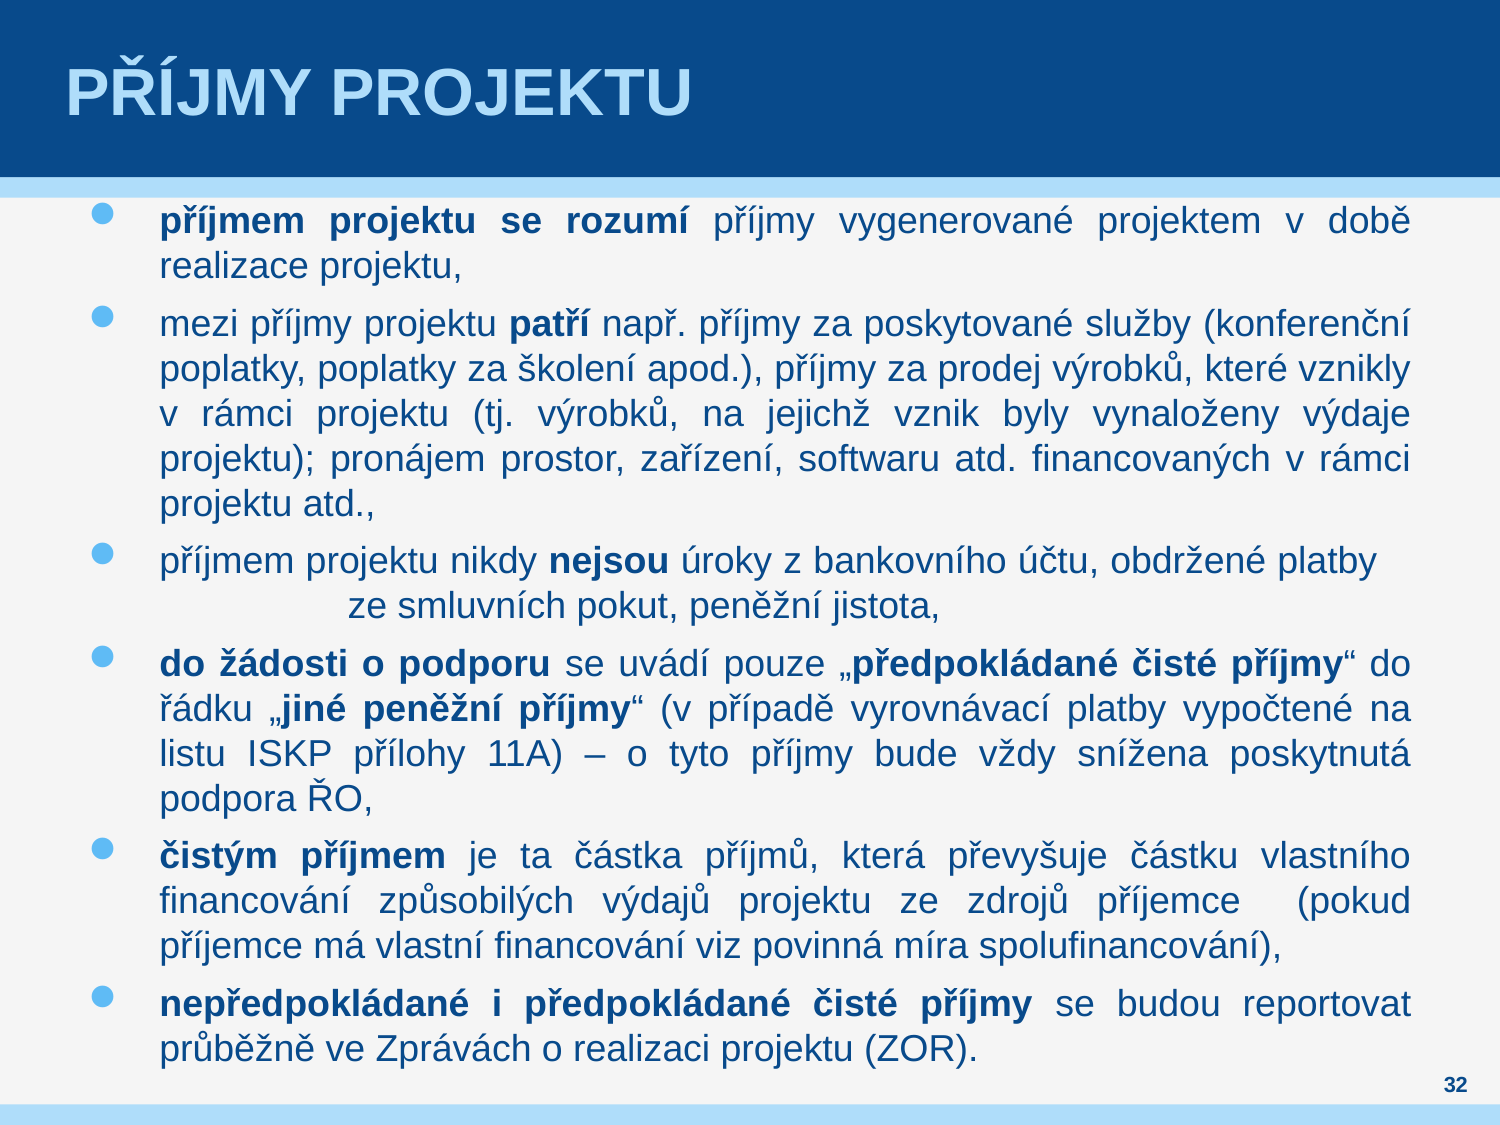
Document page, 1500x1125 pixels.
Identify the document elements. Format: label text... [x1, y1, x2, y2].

title PŘÍJMY PROJEKTU [59, 0, 1441, 178]
list příjmem projektu se rozumí příjmy vygenerované projektem v době realizace projektu, mezi příjmy projektu patří např. příjmy za poskytované služby (konferenční poplatky, poplatky za školení apod.), příjmy za prodej výrobků, které vznikly v rámci projektu (tj. výrobků, na jejichž vznik byly vynaloženy výdaje projektu); pronájem prostor, zařízení, softwaru atd. financovaných v rámci projektu atd., příjmem projektu nikdy nejsou úroky z bankovního účtu, obdržené platby ze smluvních pokut, peněžní jistota, do žádosti o podporu se uvádí pouze „předpokládané čisté příjmy“ do řádku „jiné peněžní příjmy“ (v případě vyrovnávací platby vypočtené na listu ISKP přílohy 11A) – o tyto příjmy bude vždy snížena poskytnutá podpora ŘO, čistým příjmem je ta částka příjmů, která převyšuje částku vlastního financování způsobilých výdajů projektu ze zdrojů příjemce (pokud příjemce má vlastní financování viz povinná míra spolufinancování), nepředpokládané i předpokládané čisté příjmy se budou reportovat průběžně ve Zprávách o realizaci projektu (ZOR). [88, 196, 1412, 1047]
slide_number 32 [1417, 1068, 1495, 1099]
